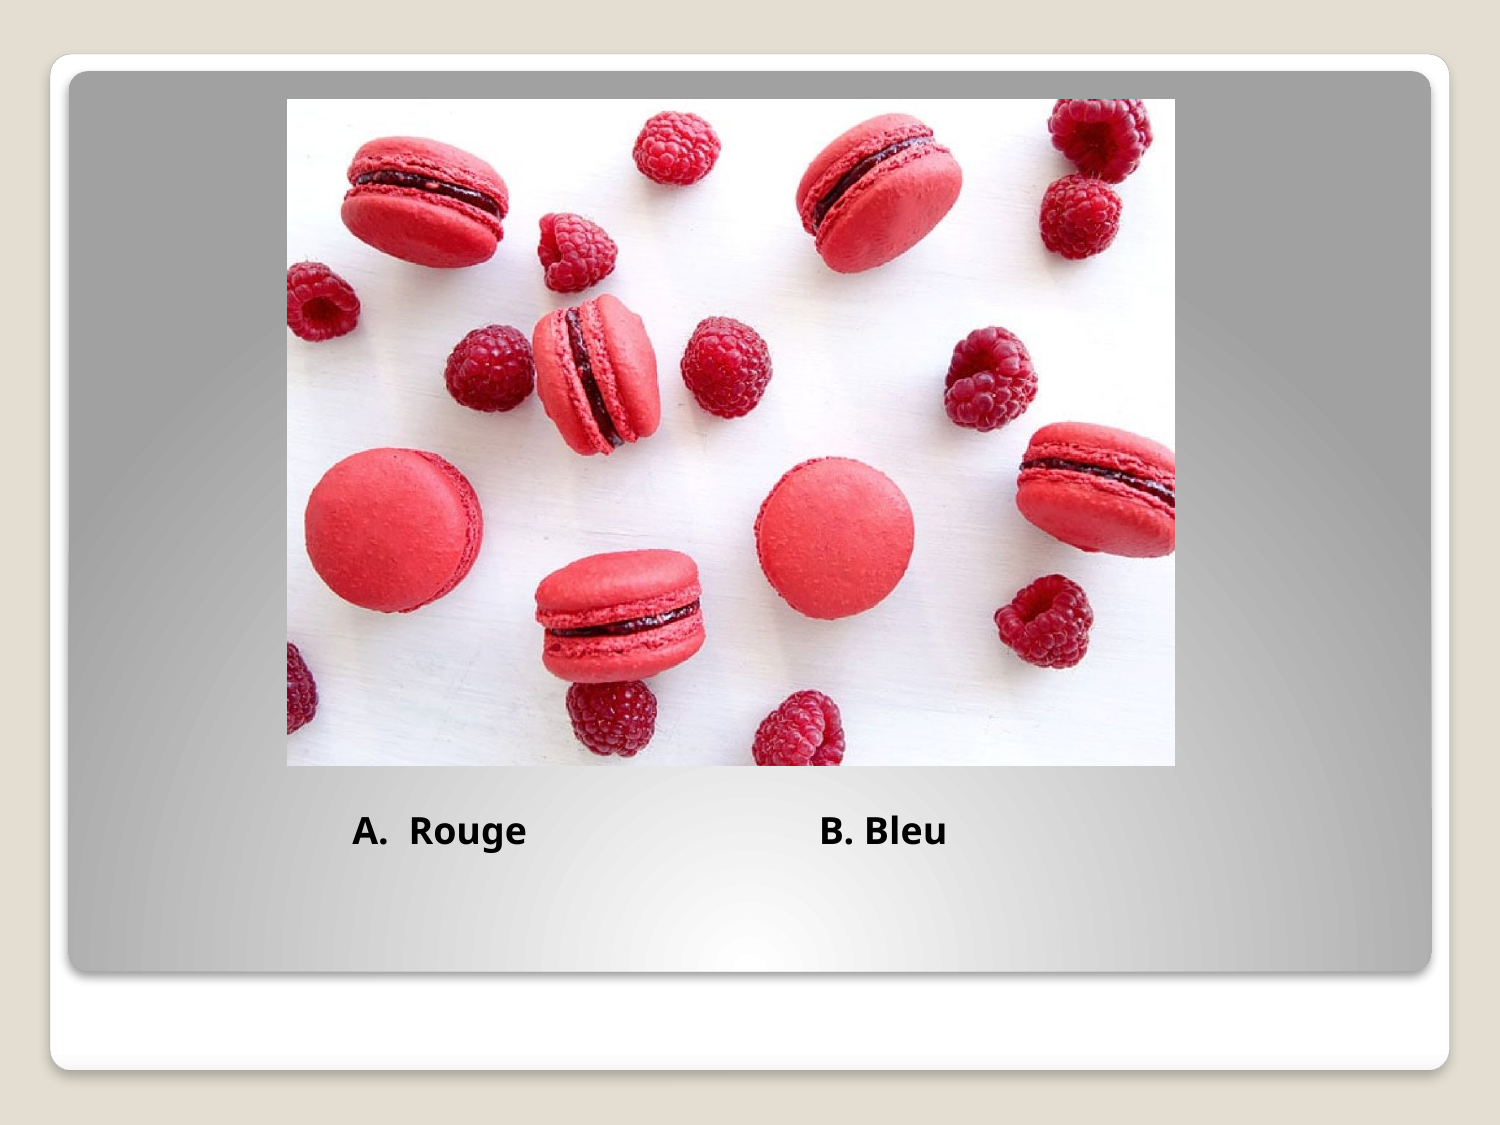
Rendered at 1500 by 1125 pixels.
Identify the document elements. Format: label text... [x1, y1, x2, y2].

text_box Rouge B. Bleu [337, 799, 1125, 860]
picture [287, 99, 1176, 766]
